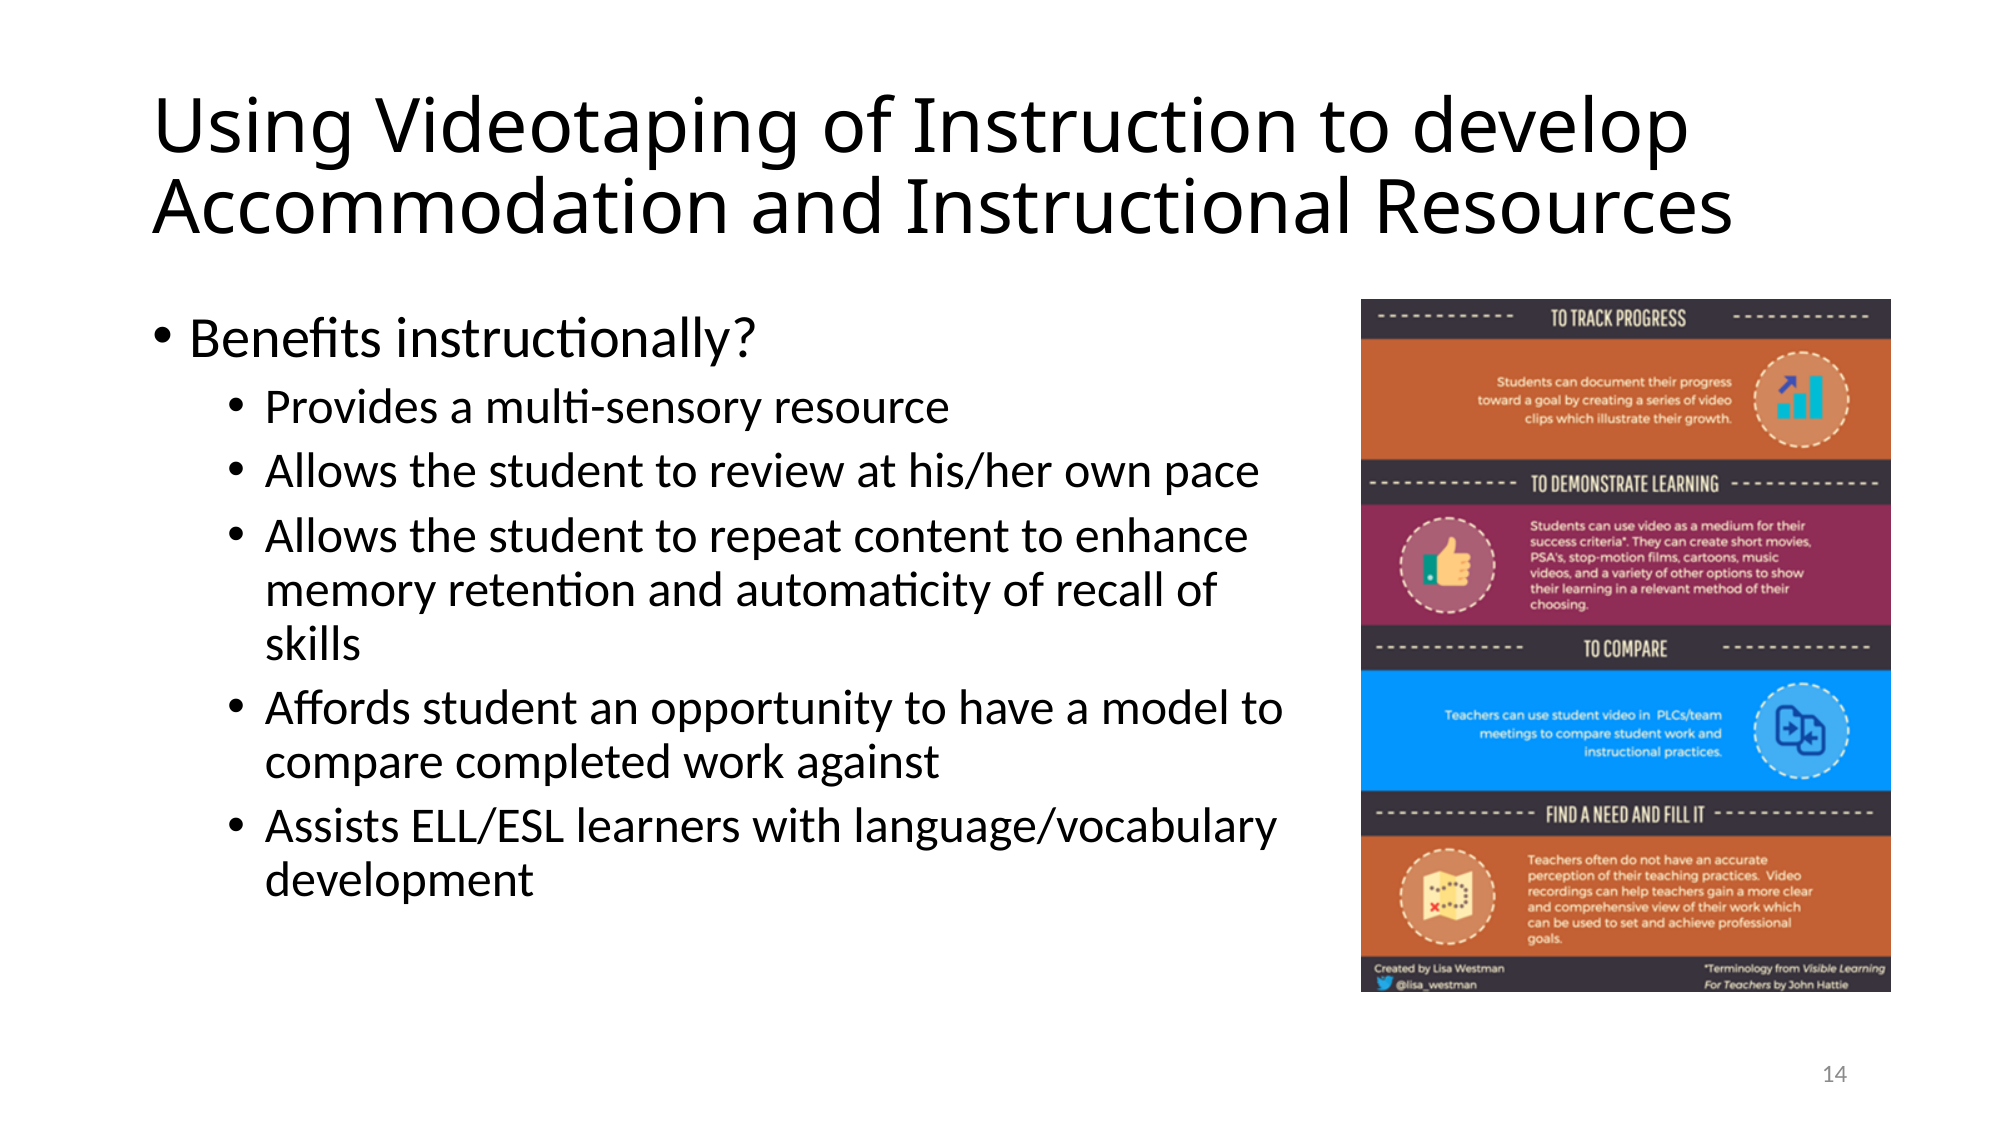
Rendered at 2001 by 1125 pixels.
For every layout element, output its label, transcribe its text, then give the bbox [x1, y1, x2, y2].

title Using Videotaping of Instruction to develop Accommodation and Instructional Resources [137, 59, 1863, 278]
picture [1361, 299, 1891, 992]
list Benefits instructionally? Provides a multi-sensory resource Allows the student to review at his/her own pace Allows the student to repeat content to enhance memory retention and automaticity of recall of skills Affords student an opportunity to have a model to compare completed work against Assists ELL/ESL learners with language/vocabulary development [137, 299, 1339, 1014]
slide_number 14 [1412, 1042, 1863, 1103]
